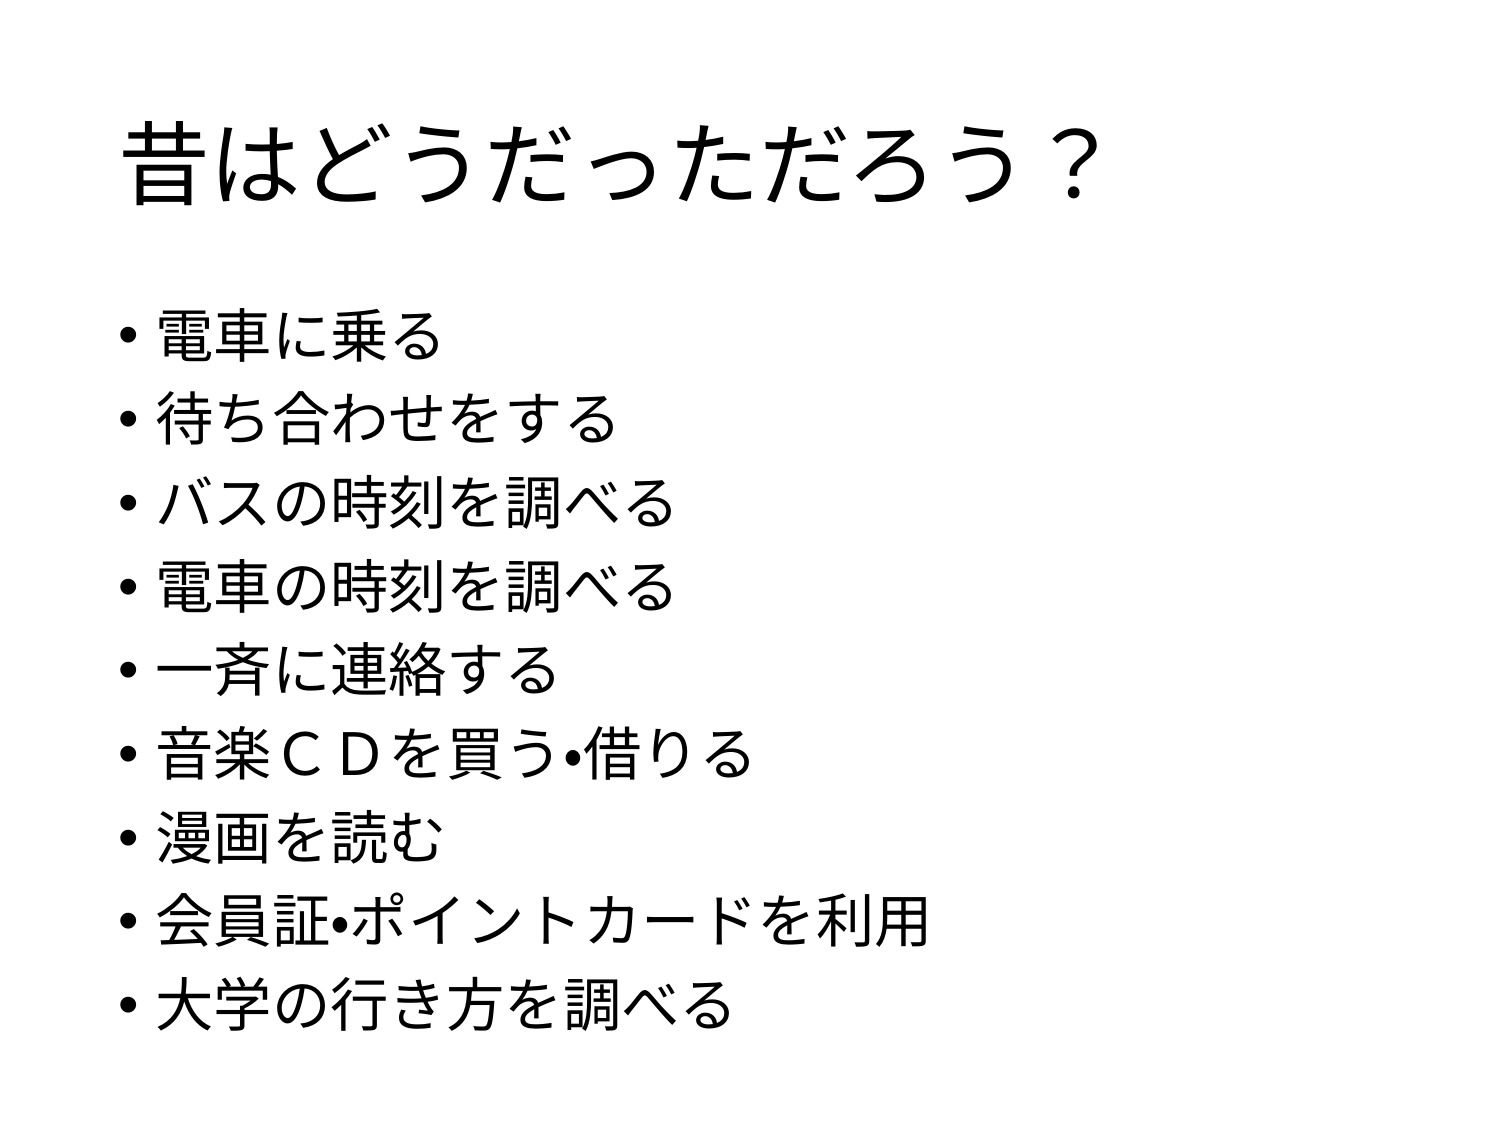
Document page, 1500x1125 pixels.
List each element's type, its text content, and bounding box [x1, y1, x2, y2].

title 昔はどうだっただろう？ [103, 59, 1397, 278]
list 電車に乗る 待ち合わせをする バスの時刻を調べる 電車の時刻を調べる 一斉に連絡する 音楽ＣＤを買う・借りる 漫画を読む 会員証・ポイントカードを利用 大学の行き方を調べる [103, 299, 1397, 1071]
